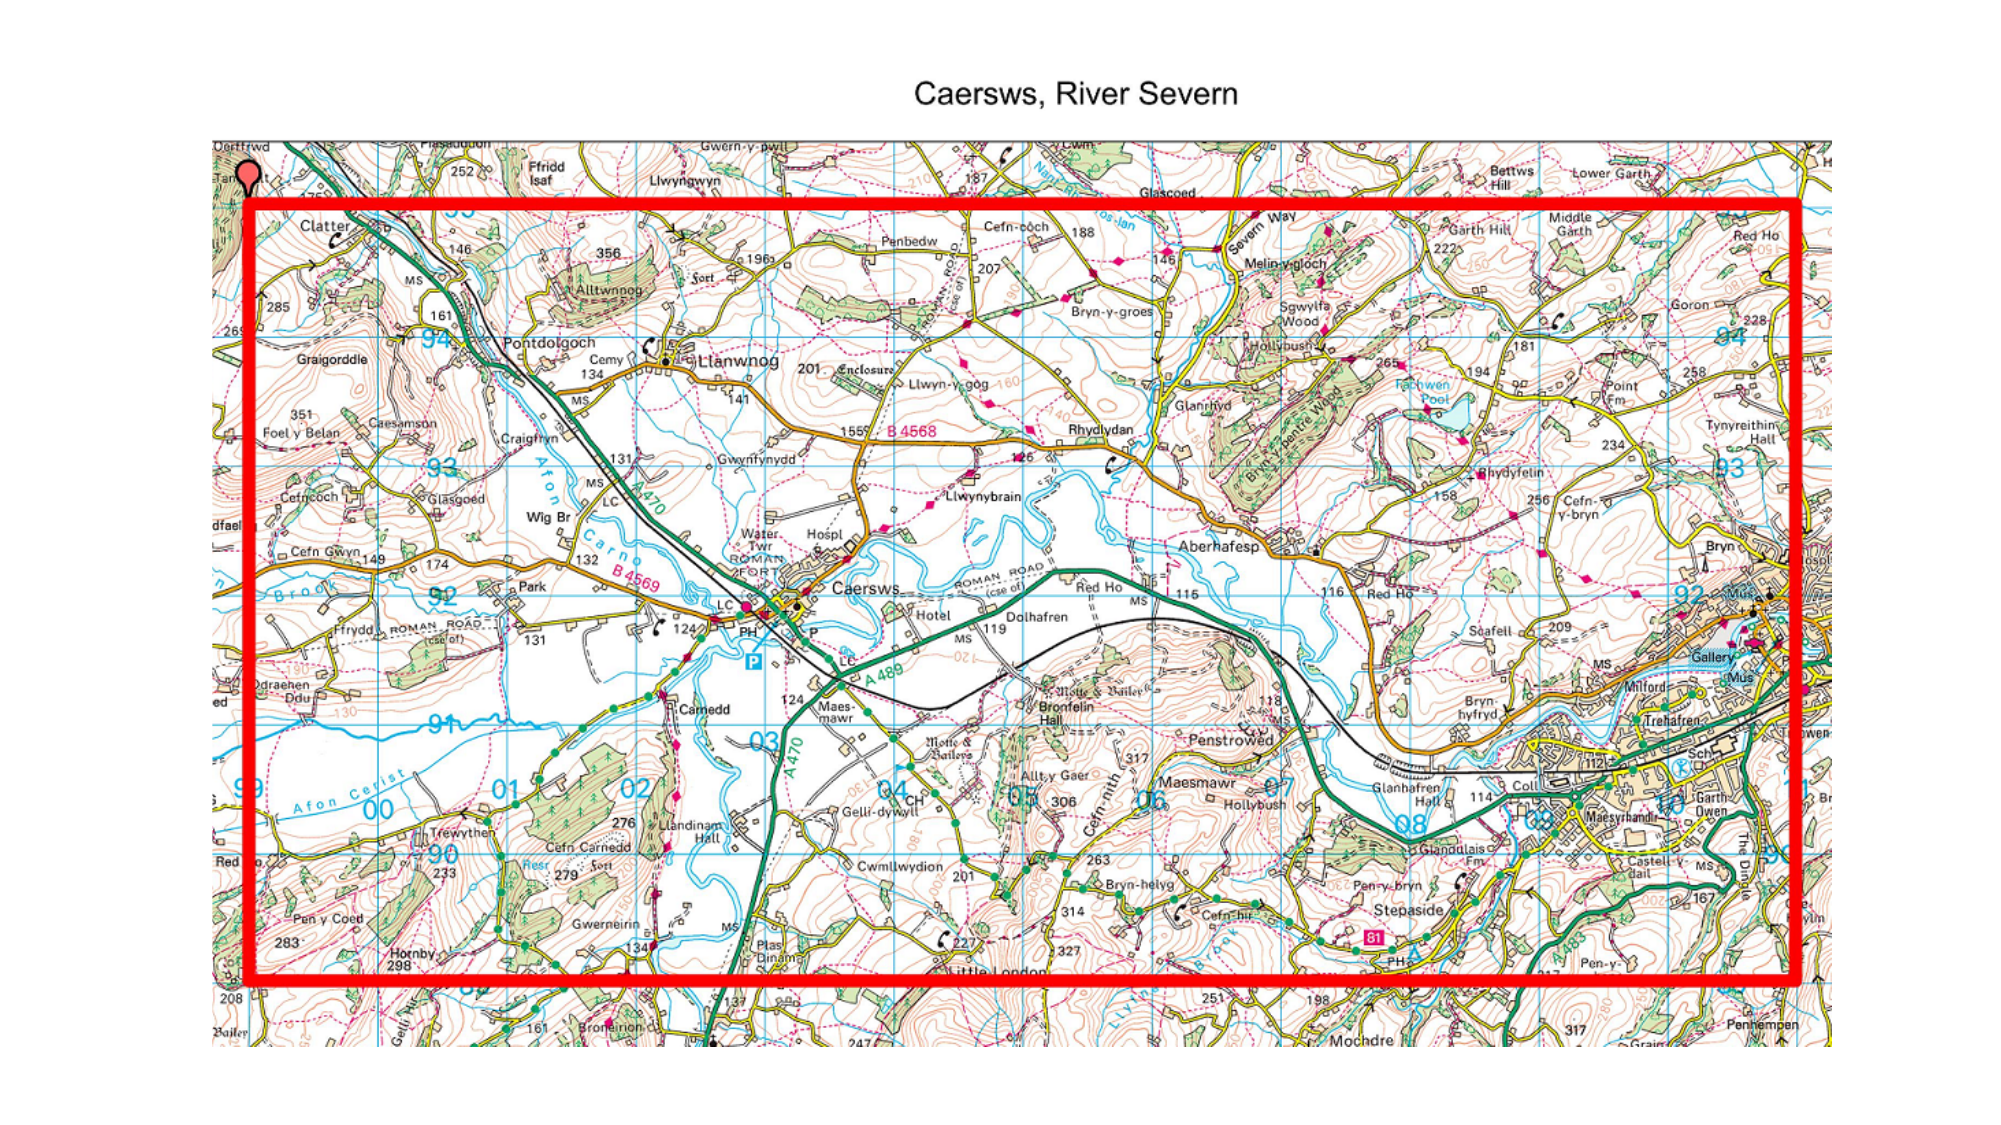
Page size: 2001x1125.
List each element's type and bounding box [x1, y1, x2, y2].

picture [212, 68, 1833, 1047]
